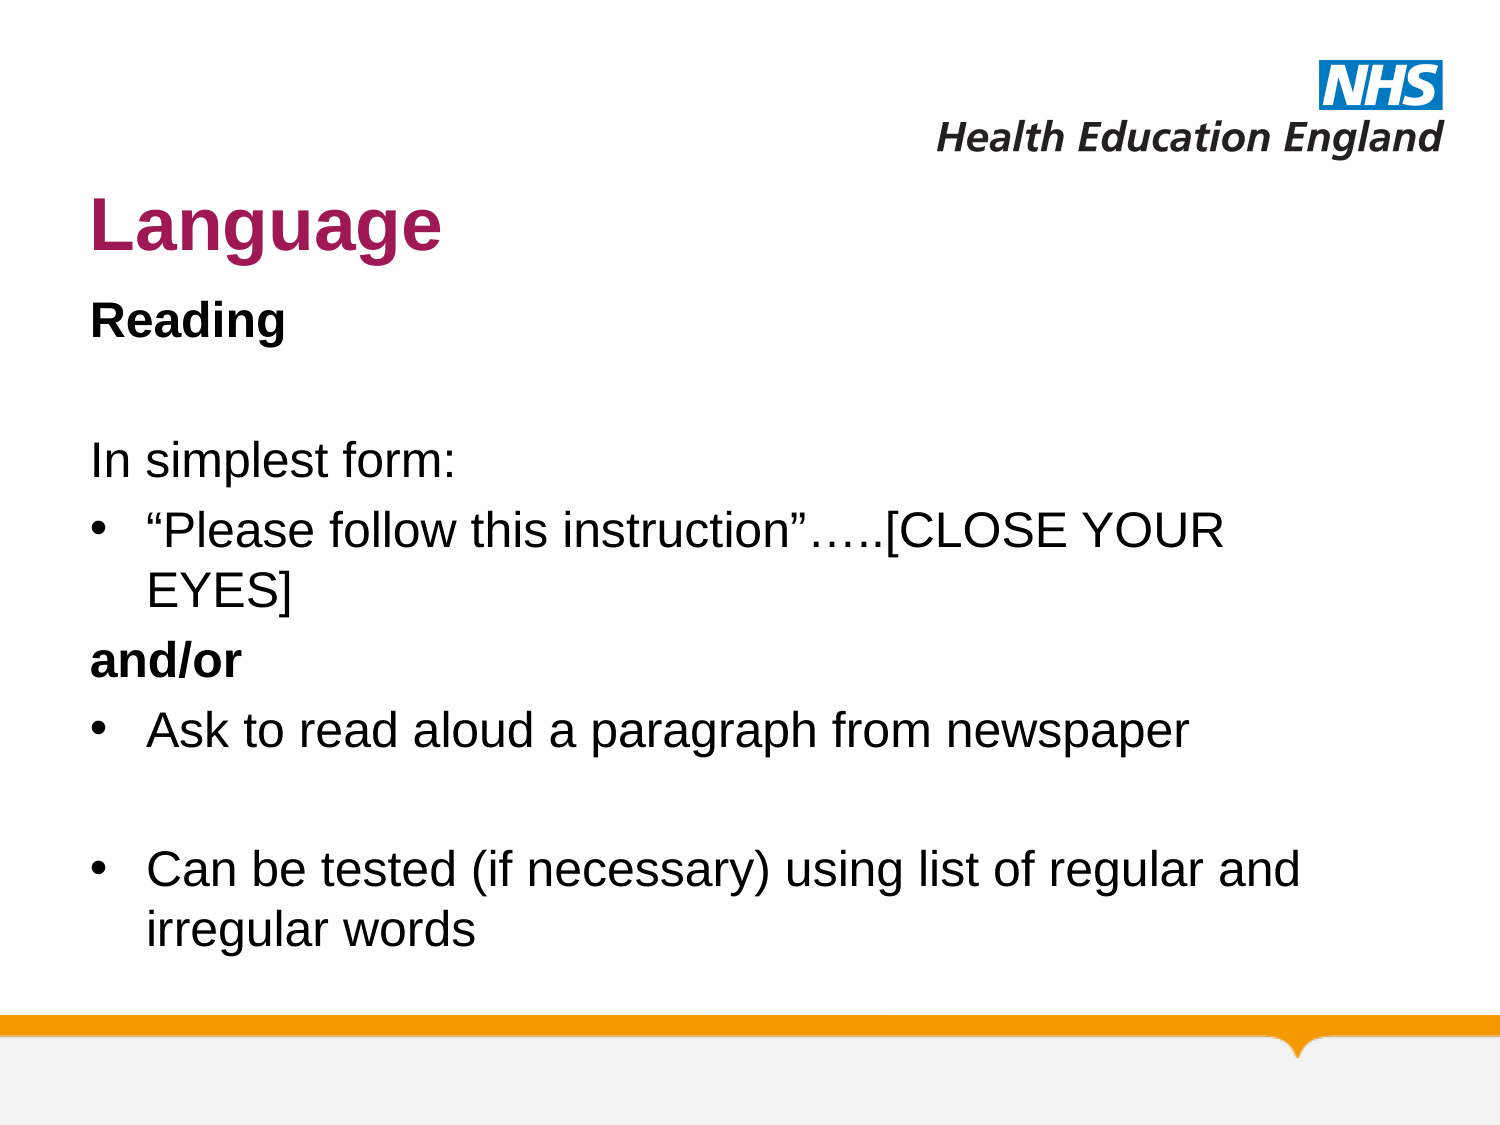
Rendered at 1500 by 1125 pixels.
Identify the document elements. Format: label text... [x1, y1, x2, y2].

list Reading In simplest form: “Please follow this instruction”…..[CLOSE YOUR EYES] and/or Ask to read aloud a paragraph from newspaper Can be tested (if necessary) using list of regular and irregular words [75, 279, 1361, 1007]
picture [936, 59, 1445, 161]
title Language [75, 168, 1361, 279]
